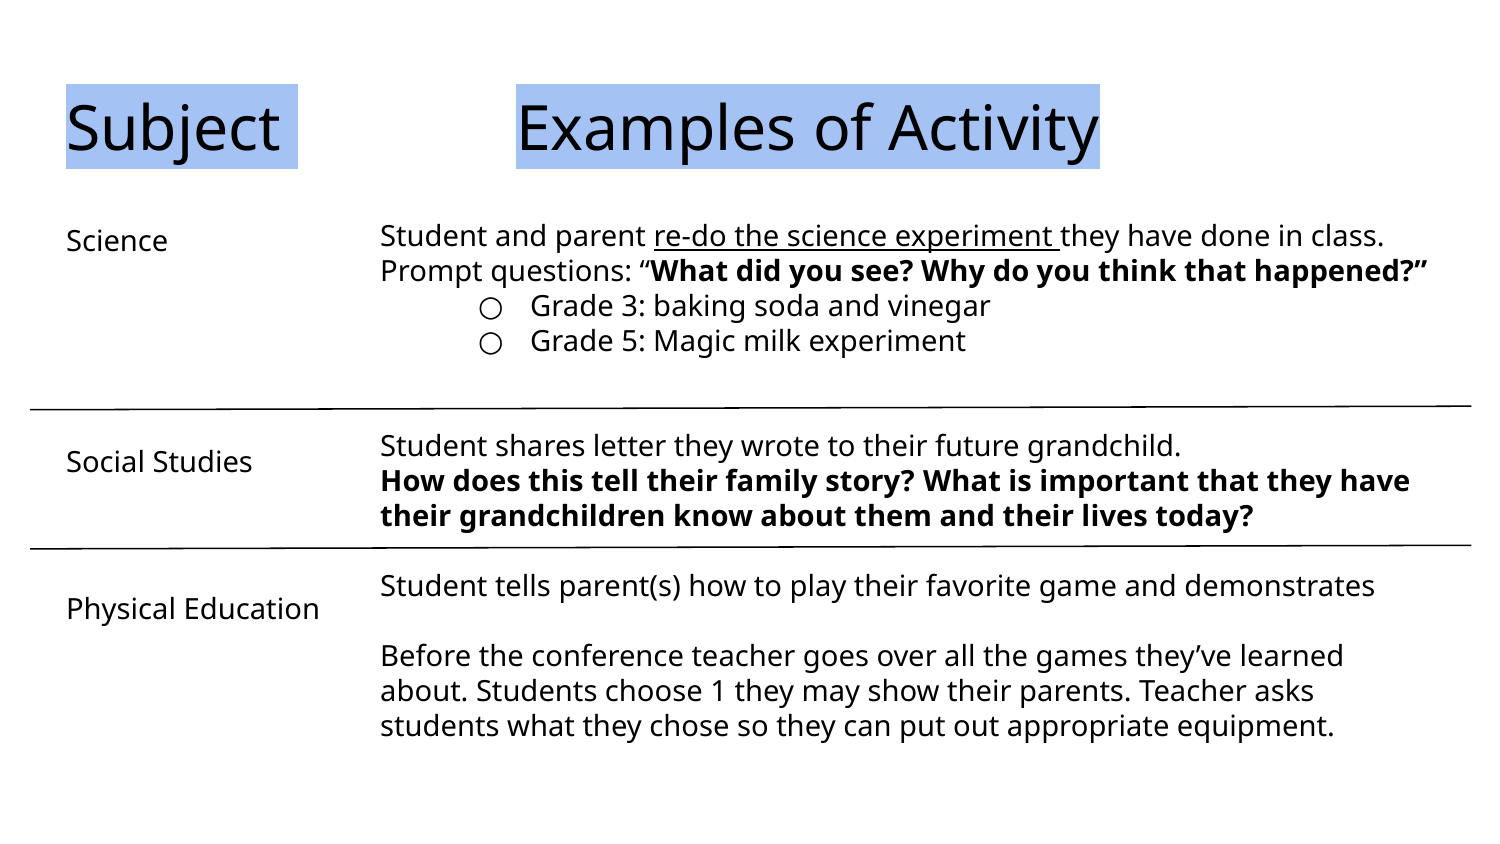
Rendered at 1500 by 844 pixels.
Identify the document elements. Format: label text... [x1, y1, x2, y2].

list Science Social Studies Physical Education [51, 558, 342, 750]
list Student and parent re-do the science experiment they have done in class. Prompt questions: “What did you see? Why do you think that happened?” Grade 3: baking soda and vinegar Grade 5: Magic milk experiment Student shares letter they wrote to their future grandchild. How does this tell their family story? What is important that they have their grandchildren know about them and their lives today? Student tells parent(s) how to play their favorite game and demonstrates Before the conference teacher goes over all the games they’ve learned about. Students choose 1 they may show their parents. Teacher asks students what they chose so they can put out appropriate equipment. [365, 419, 1449, 543]
list Student and parent re-do the science experiment they have done in class. Prompt questions: “What did you see? Why do you think that happened?” Grade 3: baking soda and vinegar Grade 5: Magic milk experiment Student shares letter they wrote to their future grandchild. How does this tell their family story? What is important that they have their grandchildren know about them and their lives today? Student tells parent(s) how to play their favorite game and demonstrates Before the conference teacher goes over all the games they’ve learned about. Students choose 1 they may show their parents. Teacher asks students what they chose so they can put out appropriate equipment. [365, 558, 1449, 818]
list Student and parent re-do the science experiment they have done in class. Prompt questions: “What did you see? Why do you think that happened?” Grade 3: baking soda and vinegar Grade 5: Magic milk experiment Student shares letter they wrote to their future grandchild. How does this tell their family story? What is important that they have their grandchildren know about them and their lives today? Student tells parent(s) how to play their favorite game and demonstrates Before the conference teacher goes over all the games they’ve learned about. Students choose 1 they may show their parents. Teacher asks students what they chose so they can put out appropriate equipment. [365, 202, 1449, 404]
title Subject Examples of Activity [51, 72, 1449, 167]
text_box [29, 544, 1472, 550]
list Science Social Studies Physical Education [51, 202, 342, 404]
list Science Social Studies Physical Education [51, 419, 342, 543]
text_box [29, 405, 1472, 410]
